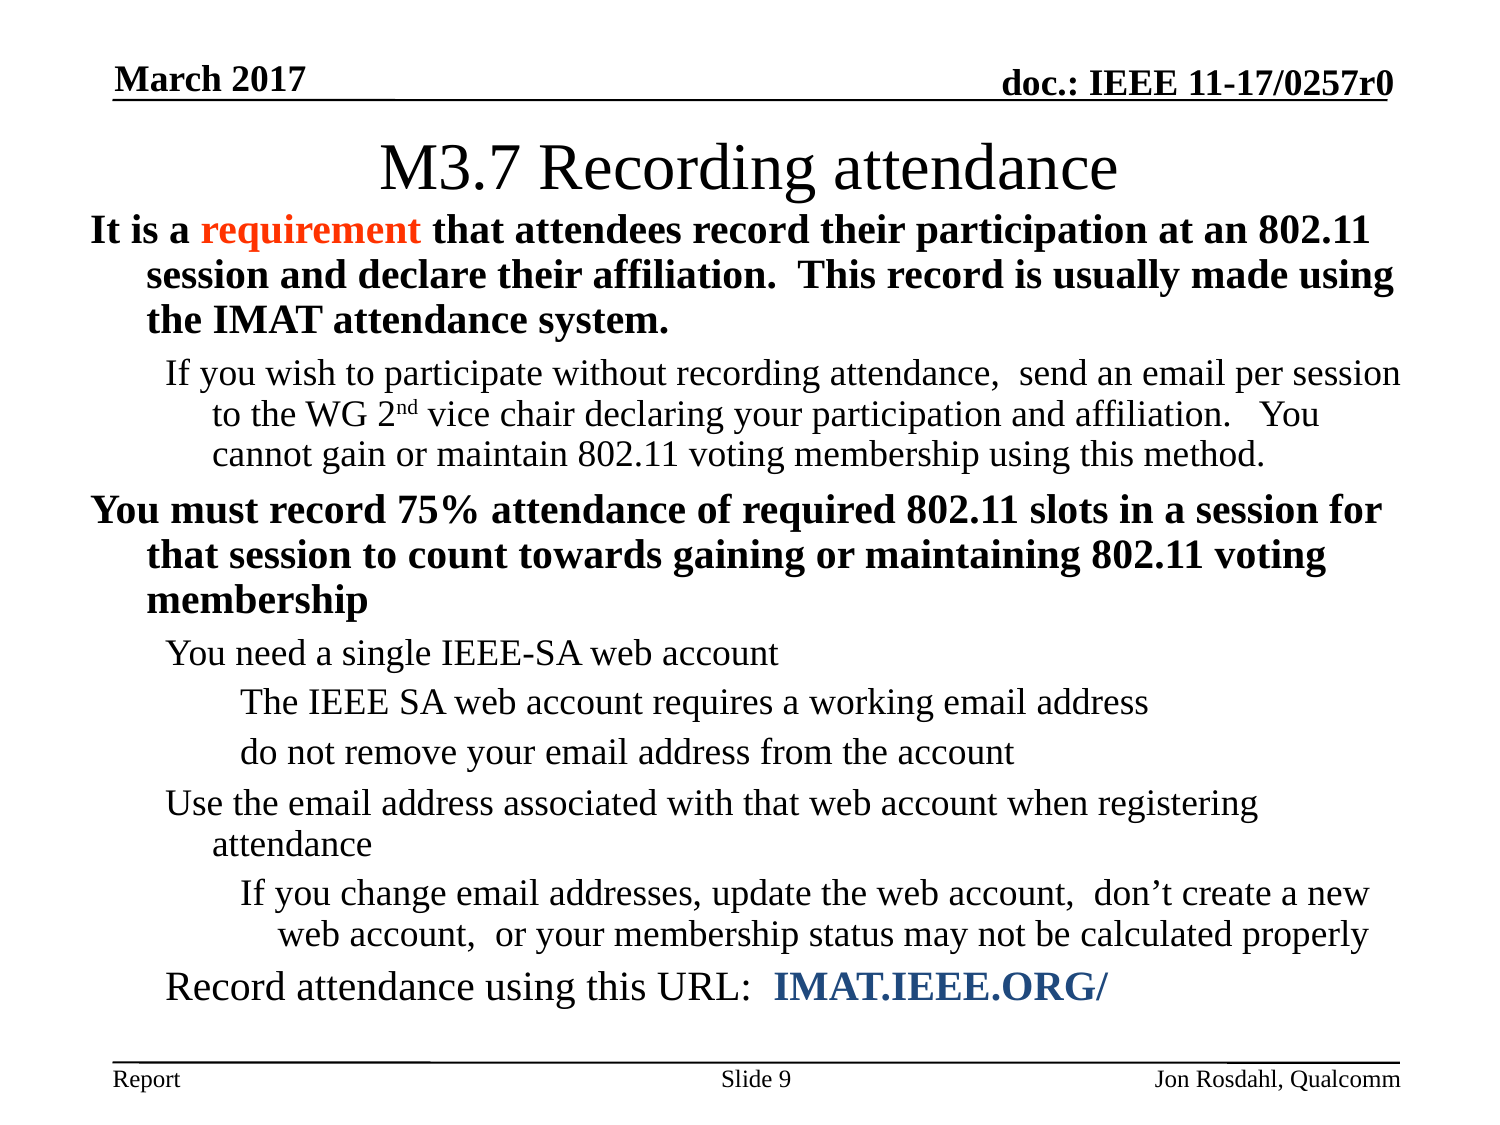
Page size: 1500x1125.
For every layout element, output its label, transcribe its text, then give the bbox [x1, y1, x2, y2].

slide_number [114, 54, 423, 100]
list It is a requirement that attendees record their participation at an 802.11 session and declare their affiliation. This record is usually made using the IMAT attendance system. If you wish to participate without recording attendance, send an email per session to the WG 2nd vice chair declaring your participation and affiliation. You cannot gain or maintain 802.11 voting membership using this method. You must record 75% attendance of required 802.11 slots in a session for that session to count towards gaining or maintaining 802.11 voting membership You need a single IEEE-SA web account The IEEE SA web account requires a working email address do not remove your email address from the account Use the email address associated with that web account when registering attendance If you change email addresses, update the web account, don’t create a new web account, or your membership status may not be calculated properly Record attendance using this URL: IMAT.IEEE.ORG/ [74, 199, 1438, 1051]
title M3.7 Recording attendance [112, 112, 1388, 199]
slide_number Slide 9 [712, 1061, 800, 1123]
footer Jon Rosdahl, Qualcomm [878, 1061, 1402, 1093]
